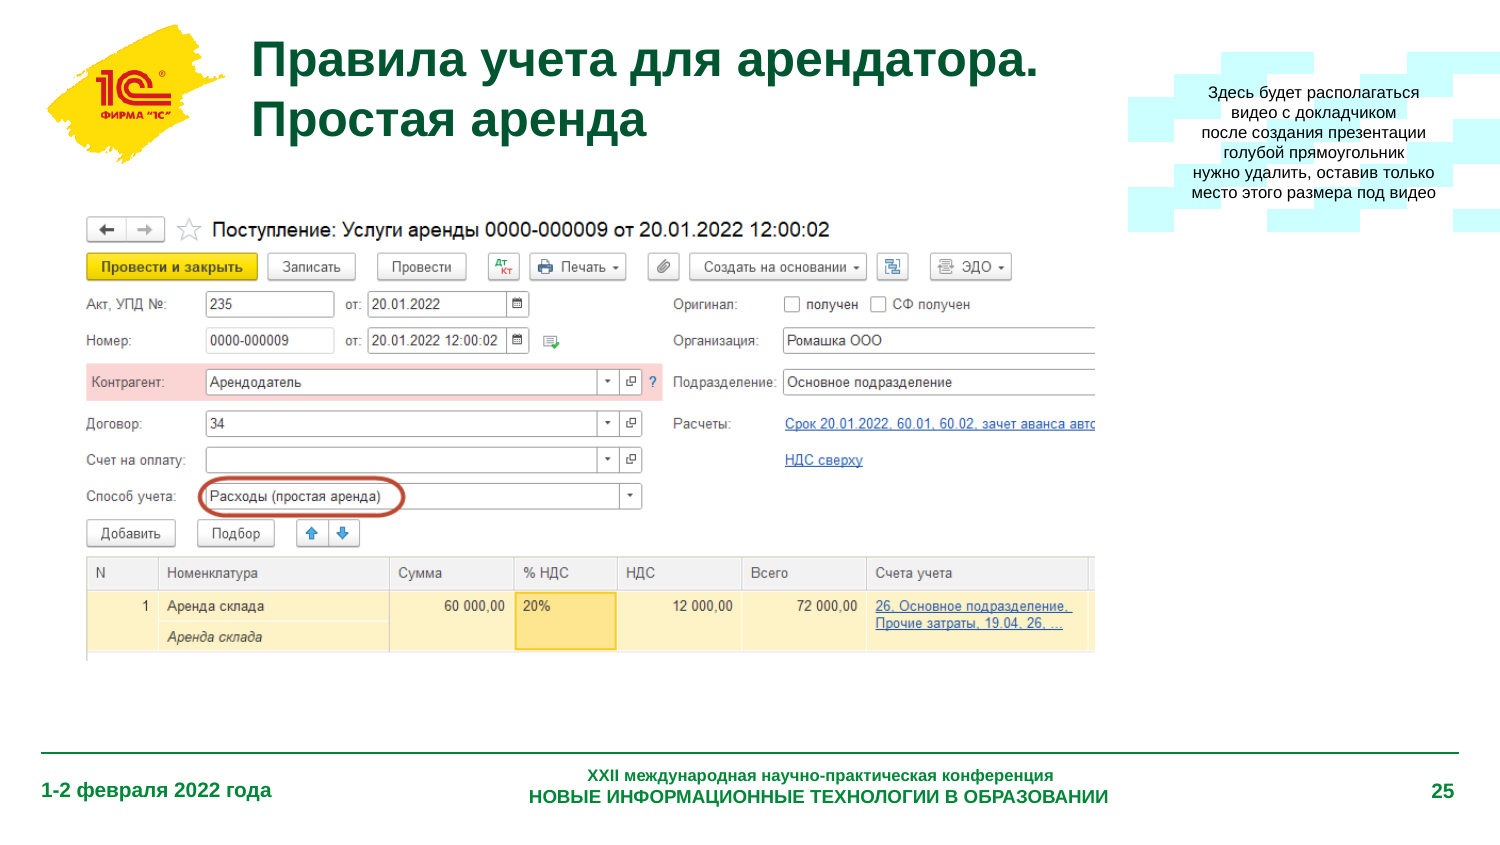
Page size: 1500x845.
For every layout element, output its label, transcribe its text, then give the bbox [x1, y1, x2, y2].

text_box 1-2 февраля 2022 года [41, 776, 277, 802]
text_box 25 [1328, 777, 1455, 803]
text_box XXII международная научно-практическая конференция НОВЫЕ ИНФОРМАЦИОННЫЕ ТЕХНОЛОГИИ В ОБРАЗОВАНИИ [277, 764, 1365, 808]
text_box Здесь будет располагаться видео с докладчиком после создания презентации голубой прямоугольник нужно удалить, оставив только место этого размера под видео [1174, 74, 1454, 209]
picture [41, 20, 229, 167]
text_box [1128, 52, 1500, 233]
picture [79, 210, 1095, 661]
title Правила учета для арендатора. Простая аренда [242, 15, 1105, 157]
